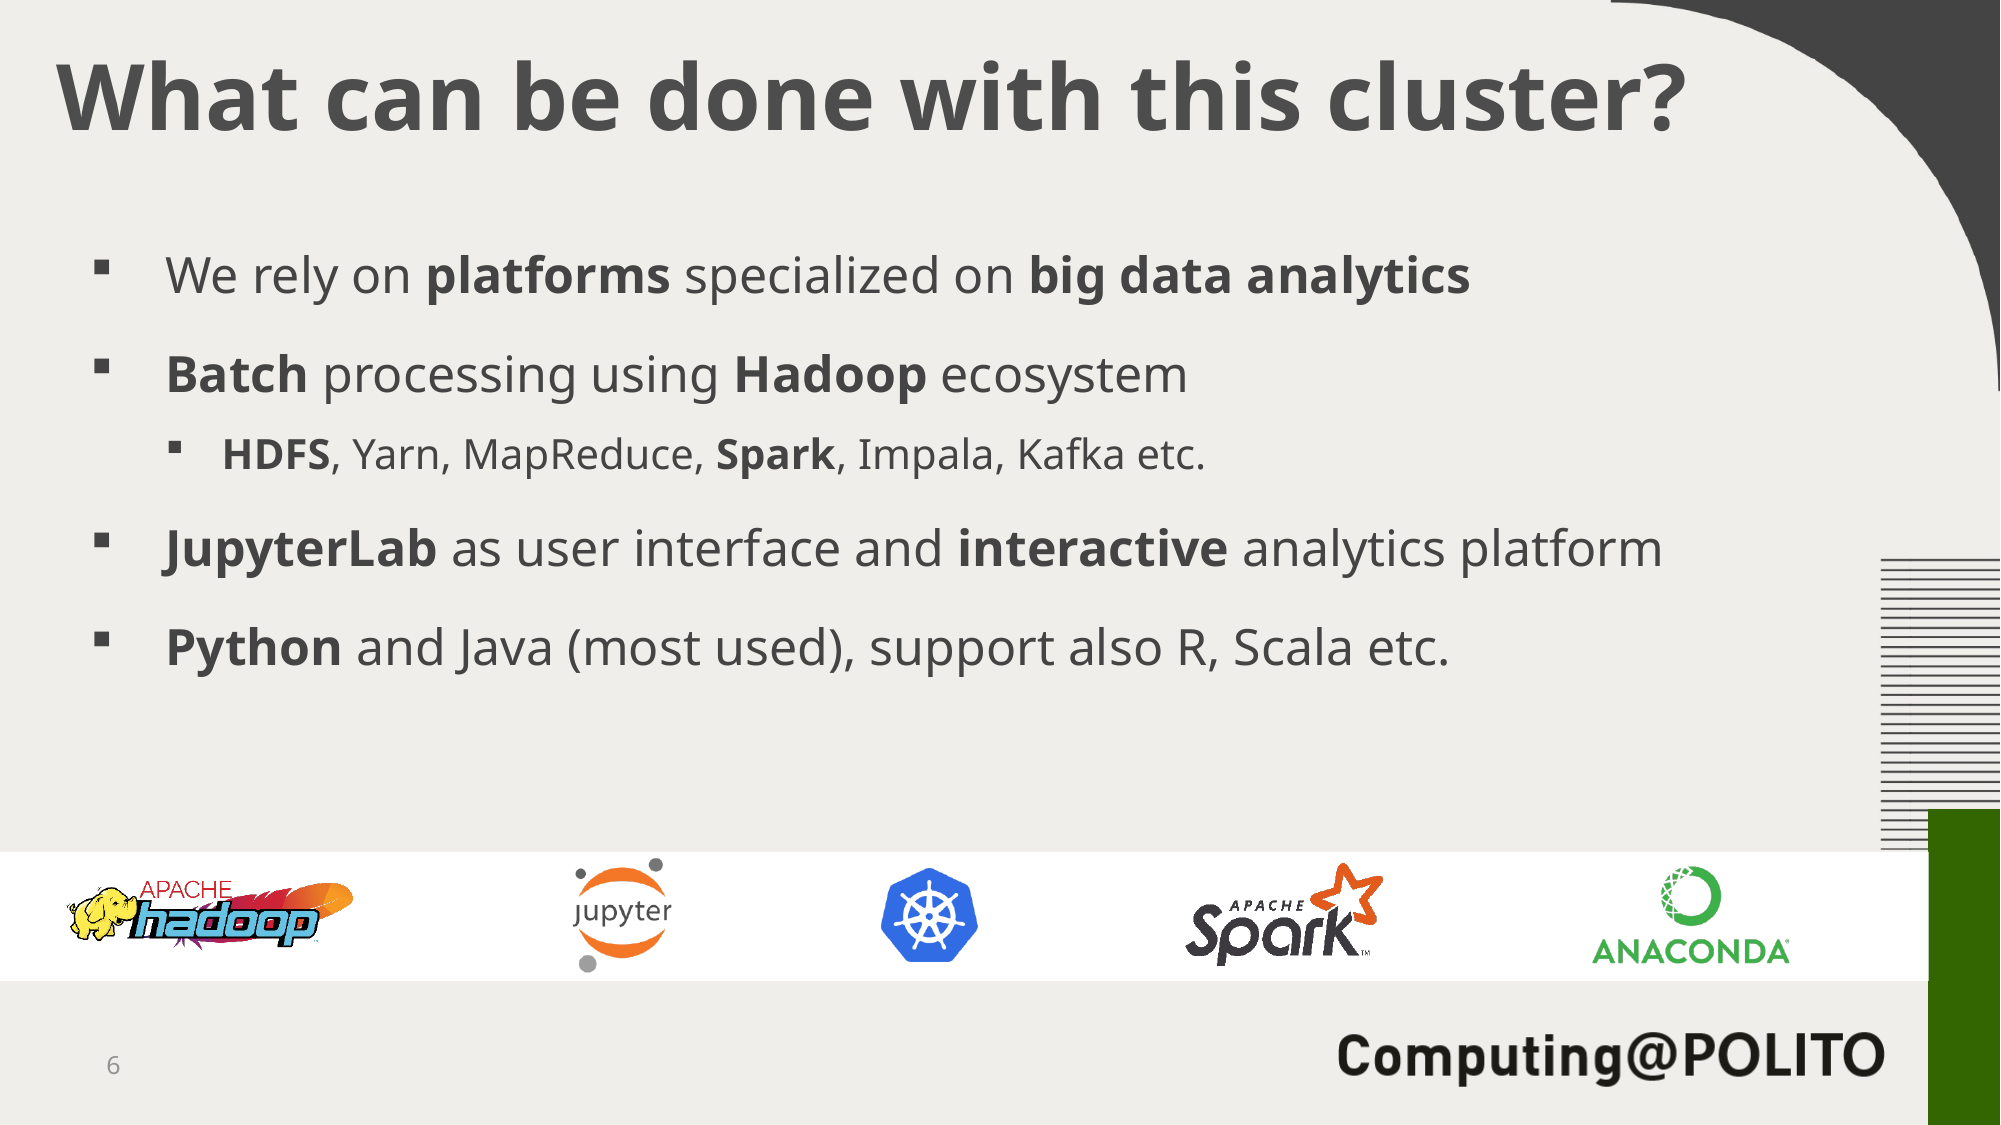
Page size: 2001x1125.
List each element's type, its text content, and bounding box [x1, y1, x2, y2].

slide_number 6 [41, 1036, 136, 1097]
list We rely on platforms specialized on big data analytics Batch processing using Hadoop ecosystem HDFS, Yarn, MapReduce, Spark, Impala, Kafka etc. JupyterLab as user interface and interactive analytics platform Python and Java (most used), support also R, Scala etc. [75, 218, 1793, 797]
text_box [0, 851, 1929, 981]
picture [1300, 0, 2000, 1125]
title What can be done with this cluster? [41, 44, 1865, 160]
